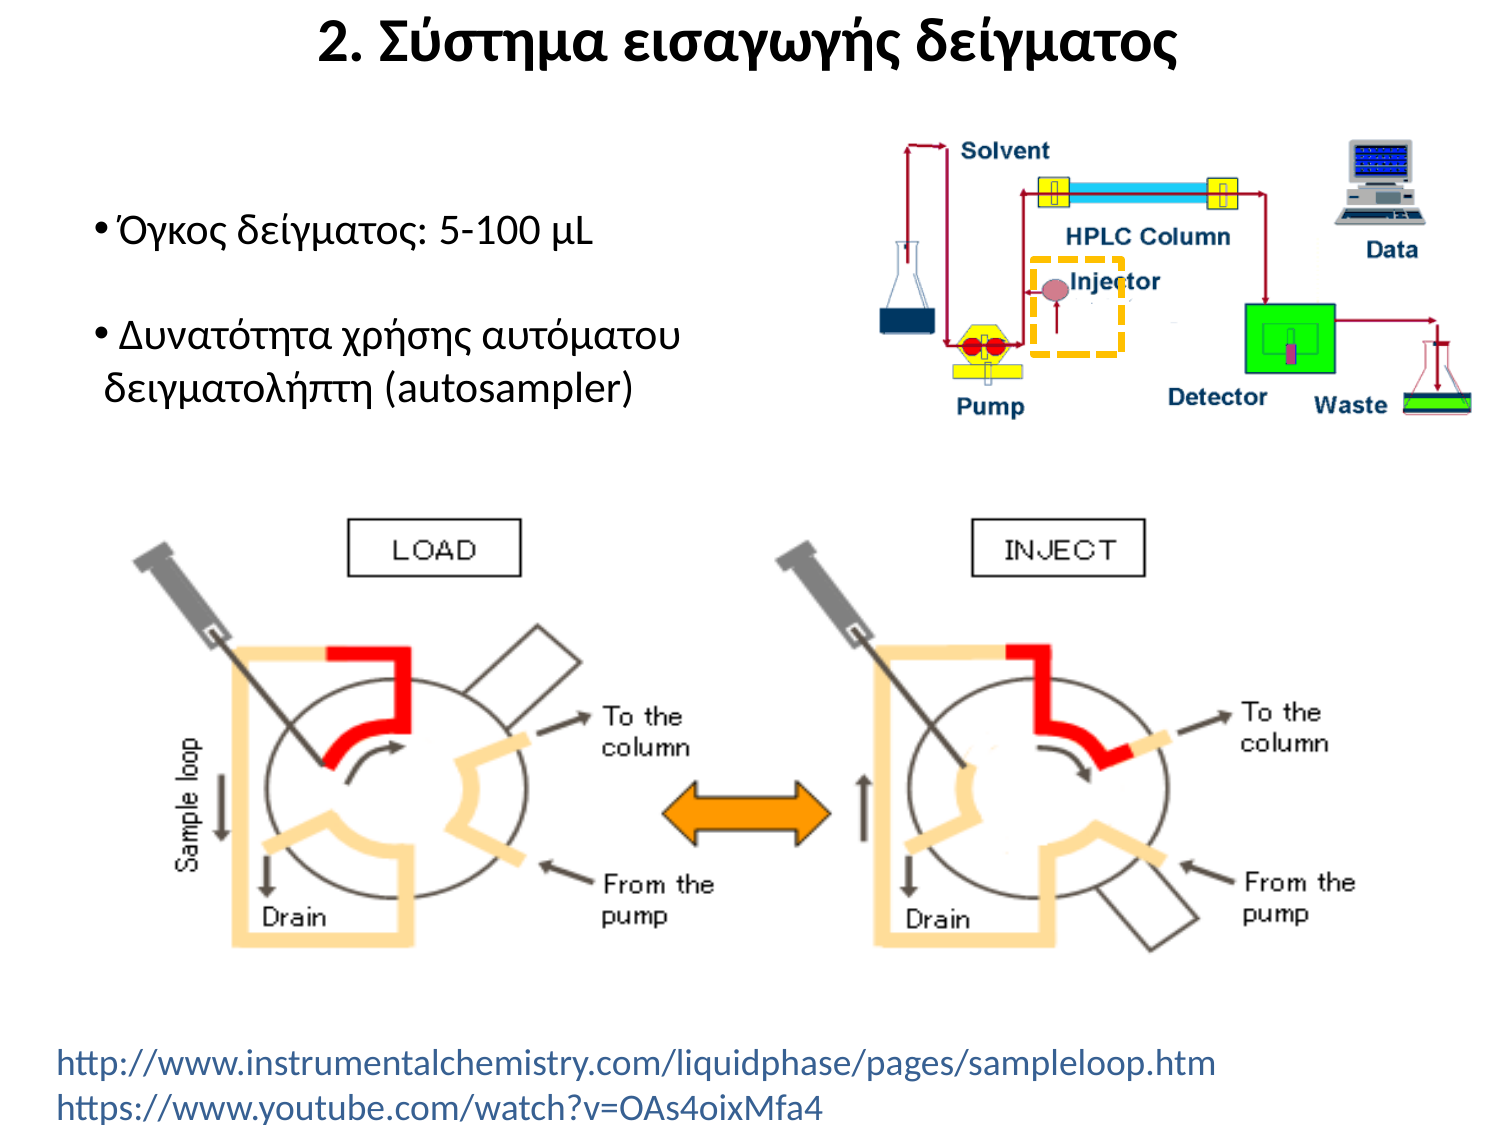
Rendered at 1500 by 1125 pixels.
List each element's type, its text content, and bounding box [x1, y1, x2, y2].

picture [879, 63, 1472, 421]
picture [121, 484, 1375, 1003]
title 2. Σύστημα εισαγωγής δείγματος [73, 0, 1424, 130]
text_box Όγκος δείγματος: 5-100 μL Δυνατότητα χρήσης αυτόματου δειγματολήπτη (autosampler) [78, 193, 874, 419]
text_box http://www.instrumentalchemistry.com/liquidphase/pages/sampleloop.htm https://www.youtube.com/watch?v=OAs4oixMfa4 [41, 1030, 1500, 1125]
